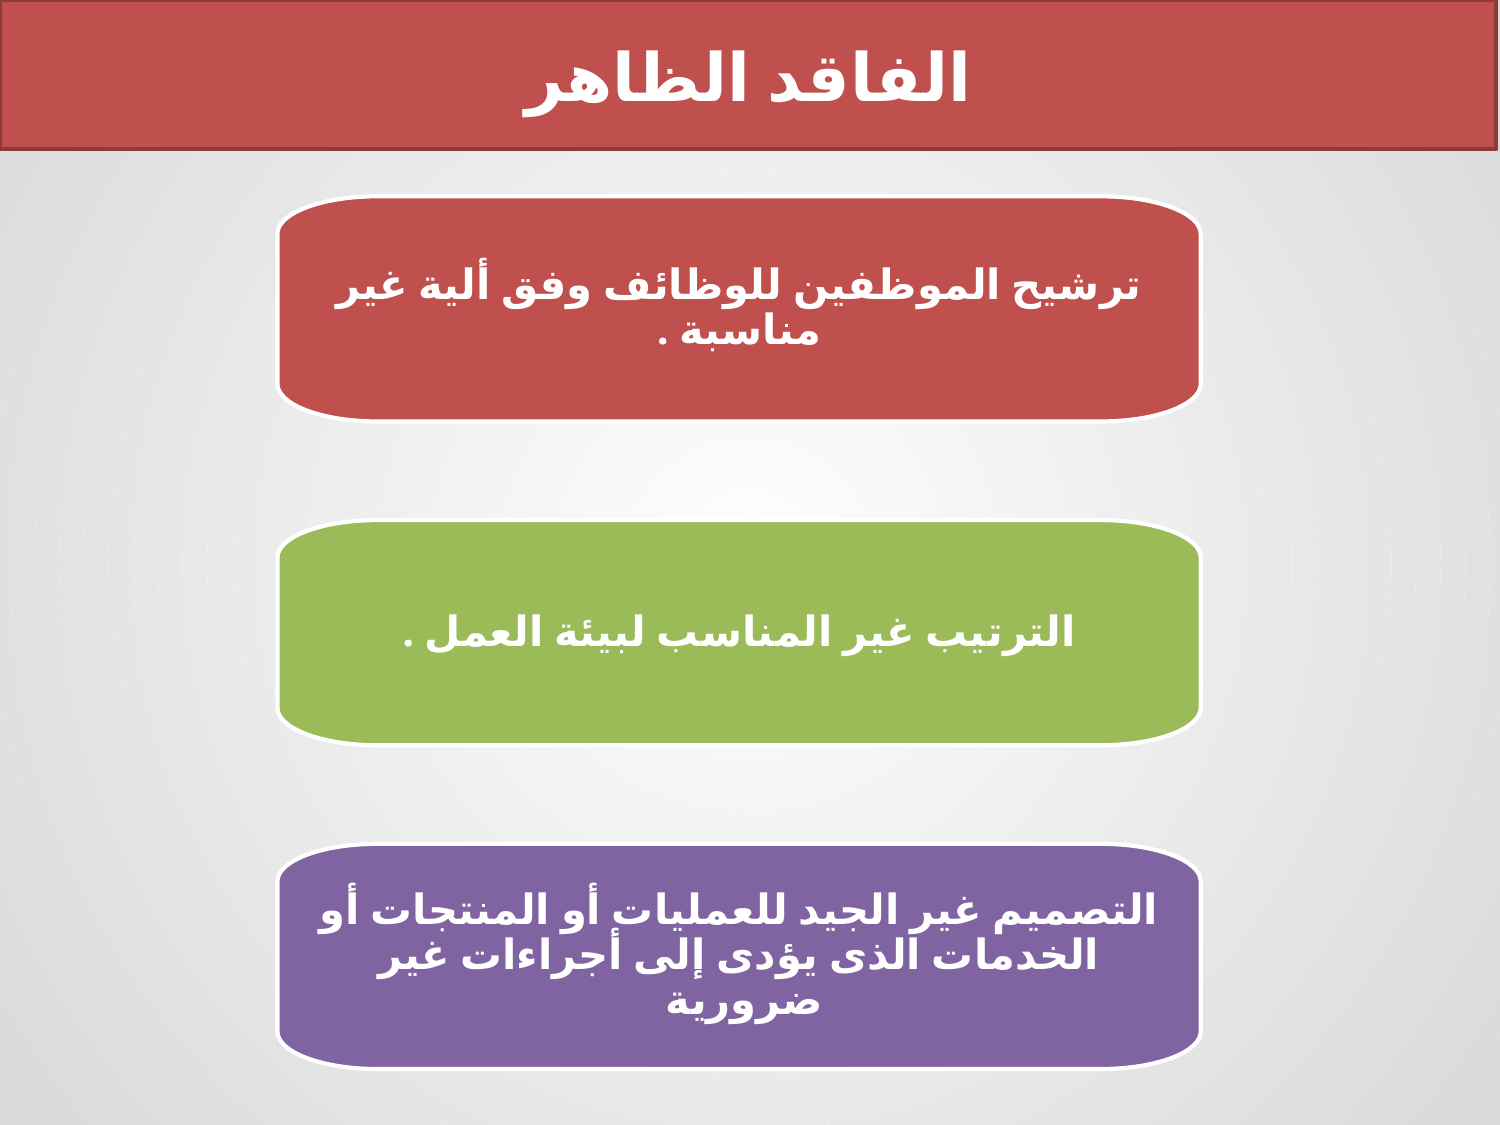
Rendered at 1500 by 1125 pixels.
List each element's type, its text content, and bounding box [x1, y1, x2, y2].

text_box التصميم غير الجيد للعمليات أو المنتجات أو الخدمات الذى يؤدى إلى أجراءات غير ضرورية [275, 841, 1203, 1072]
text_box ترشيح الموظفين للوظائف وفق ألية غير مناسبة . [275, 194, 1203, 424]
text_box الفاقد الظاهر [0, 0, 1498, 151]
text_box الترتيب غير المناسب لبيئة العمل . [275, 518, 1203, 748]
